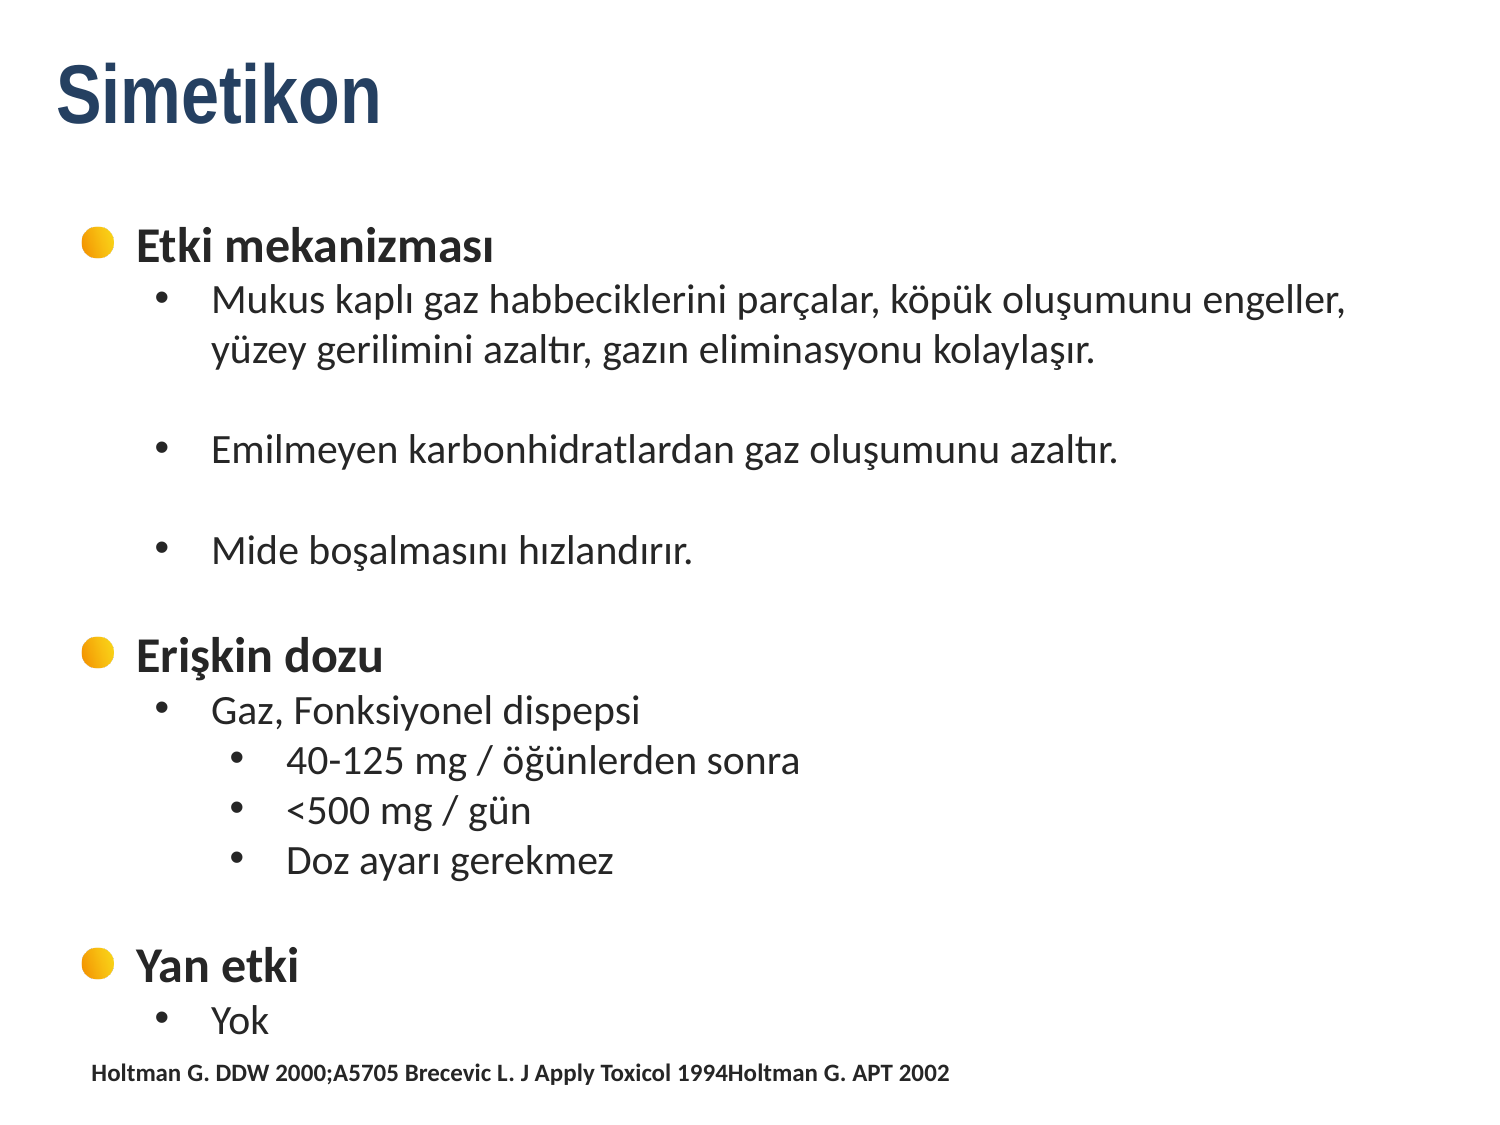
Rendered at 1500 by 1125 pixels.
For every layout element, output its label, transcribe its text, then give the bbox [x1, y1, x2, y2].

text_box Holtman G. DDW 2000;A5705 Brecevic L. J Apply Toxicol 1994Holtman G. APT 2002 [76, 1048, 1172, 1094]
text_box Simetikon [41, 32, 632, 148]
picture [79, 945, 116, 981]
text_box Etki mekanizması Mukus kaplı gaz habbeciklerini parçalar, köpük oluşumunu engeller, yüzey gerilimini azaltır, gazın eliminasyonu kolaylaşır. Emilmeyen karbonhidratlardan gaz oluşumunu azaltır. Mide boşalmasını hızlandırır. Erişkin dozu Gaz, Fonksiyonel dispepsi 40-125 mg / öğünlerden sonra <500 mg / gün Doz ayarı gerekmez Yan etki Yok [64, 204, 1465, 1050]
picture [79, 634, 116, 670]
picture [79, 224, 116, 260]
